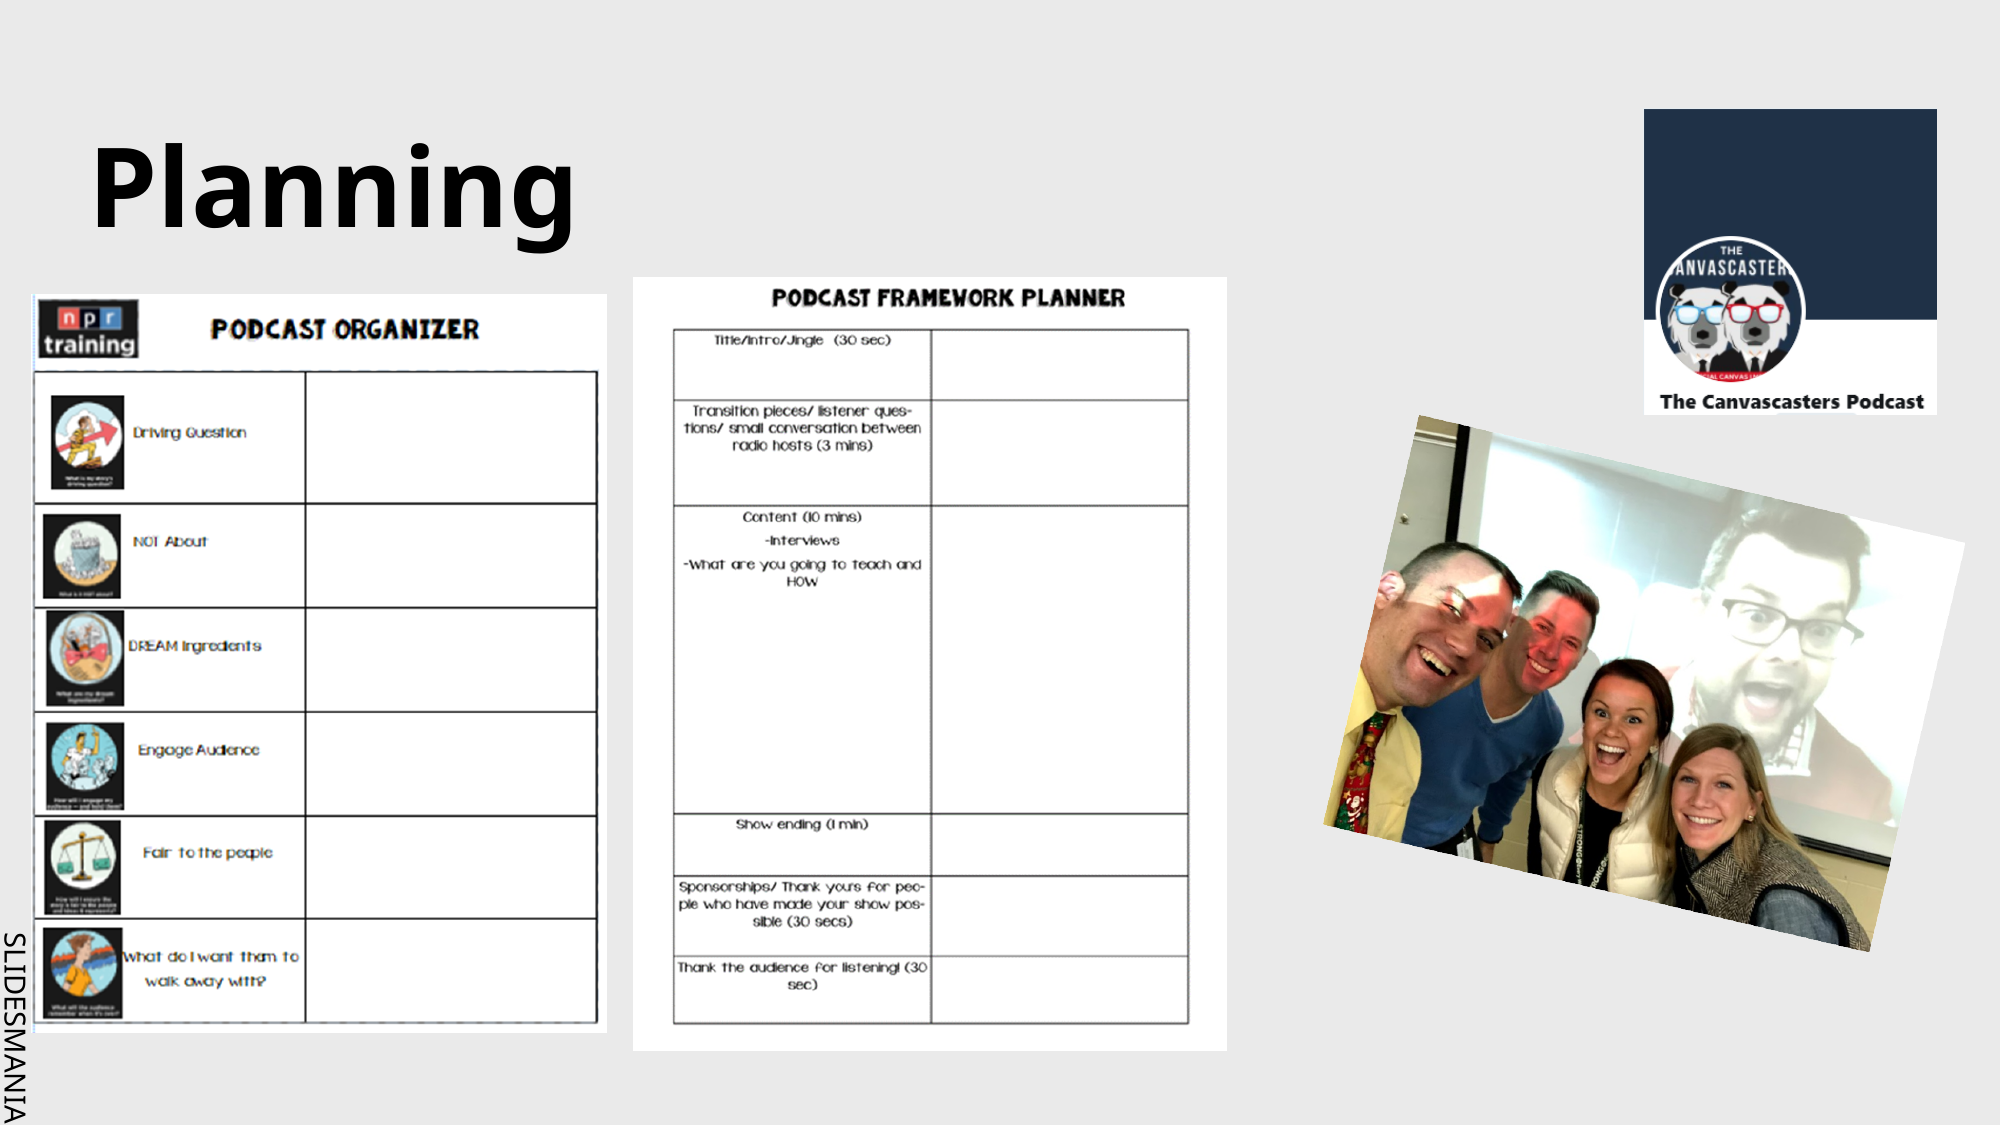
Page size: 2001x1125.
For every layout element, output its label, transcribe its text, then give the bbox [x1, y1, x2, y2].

picture [1324, 416, 1965, 952]
picture [1643, 107, 1938, 415]
picture [30, 294, 607, 1034]
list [633, 276, 1228, 1051]
title Planning [68, 97, 1932, 223]
